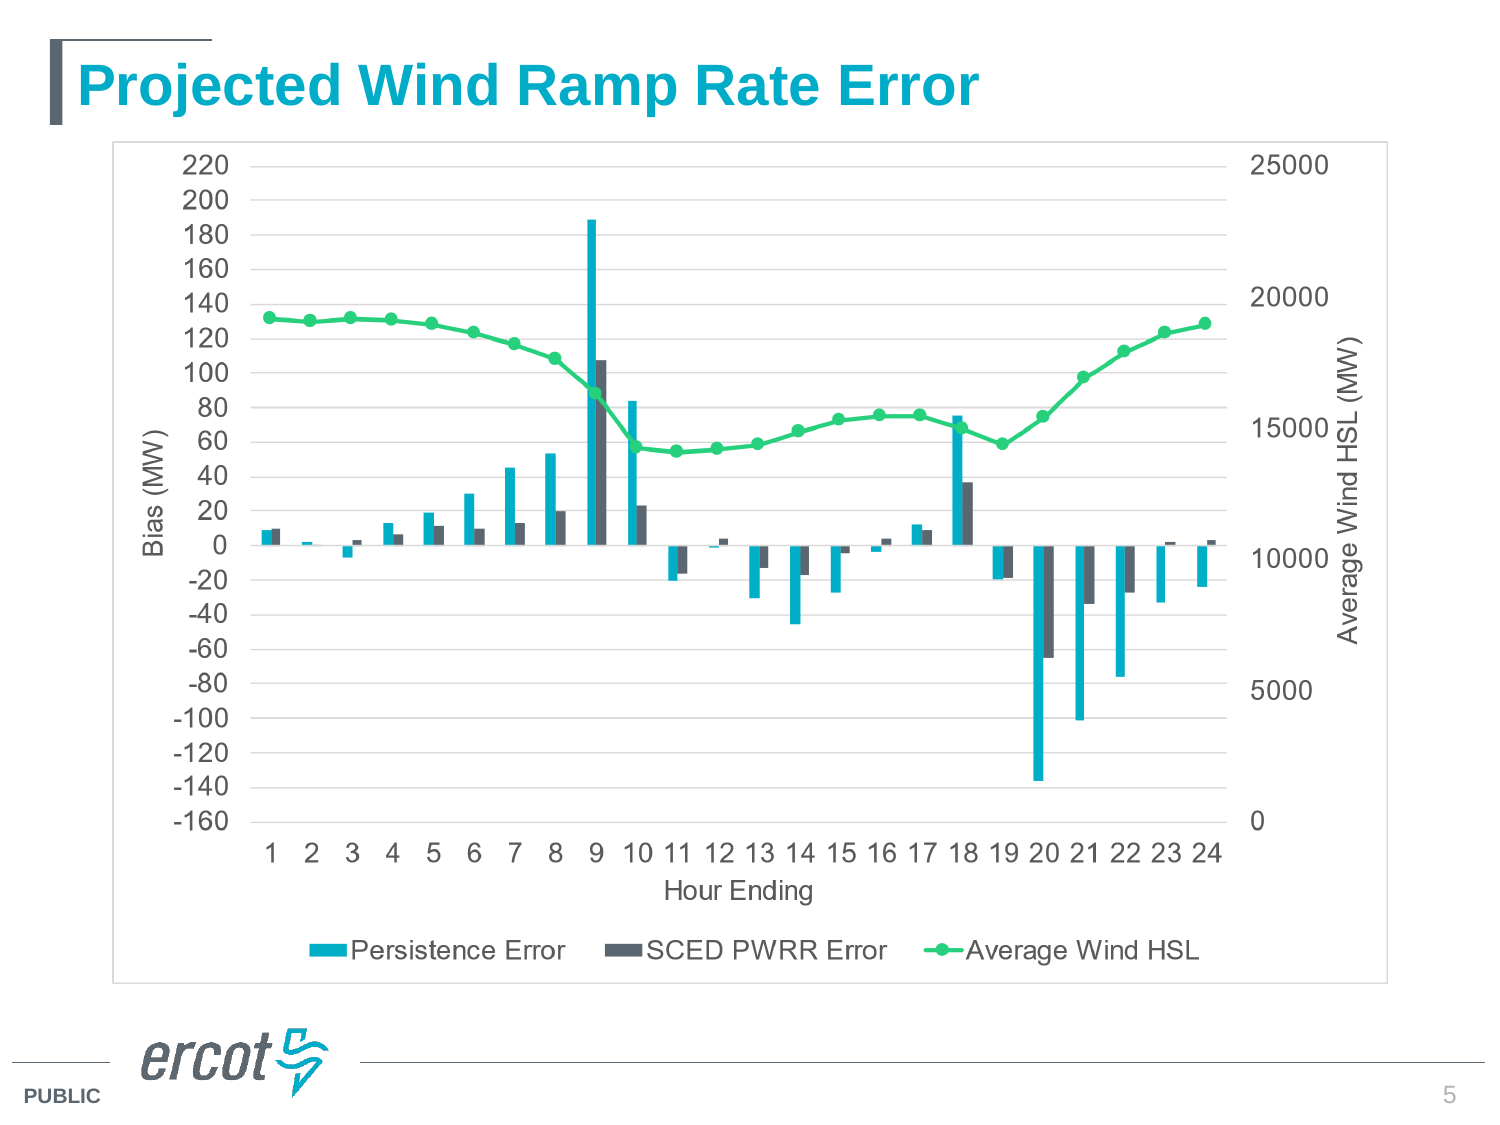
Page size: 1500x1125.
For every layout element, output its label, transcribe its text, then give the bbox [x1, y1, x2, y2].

picture [137, 1024, 332, 1100]
title Projected Wind Ramp Rate Error [62, 39, 1450, 125]
picture [111, 141, 1389, 984]
slide_number 5 [1412, 1076, 1488, 1112]
